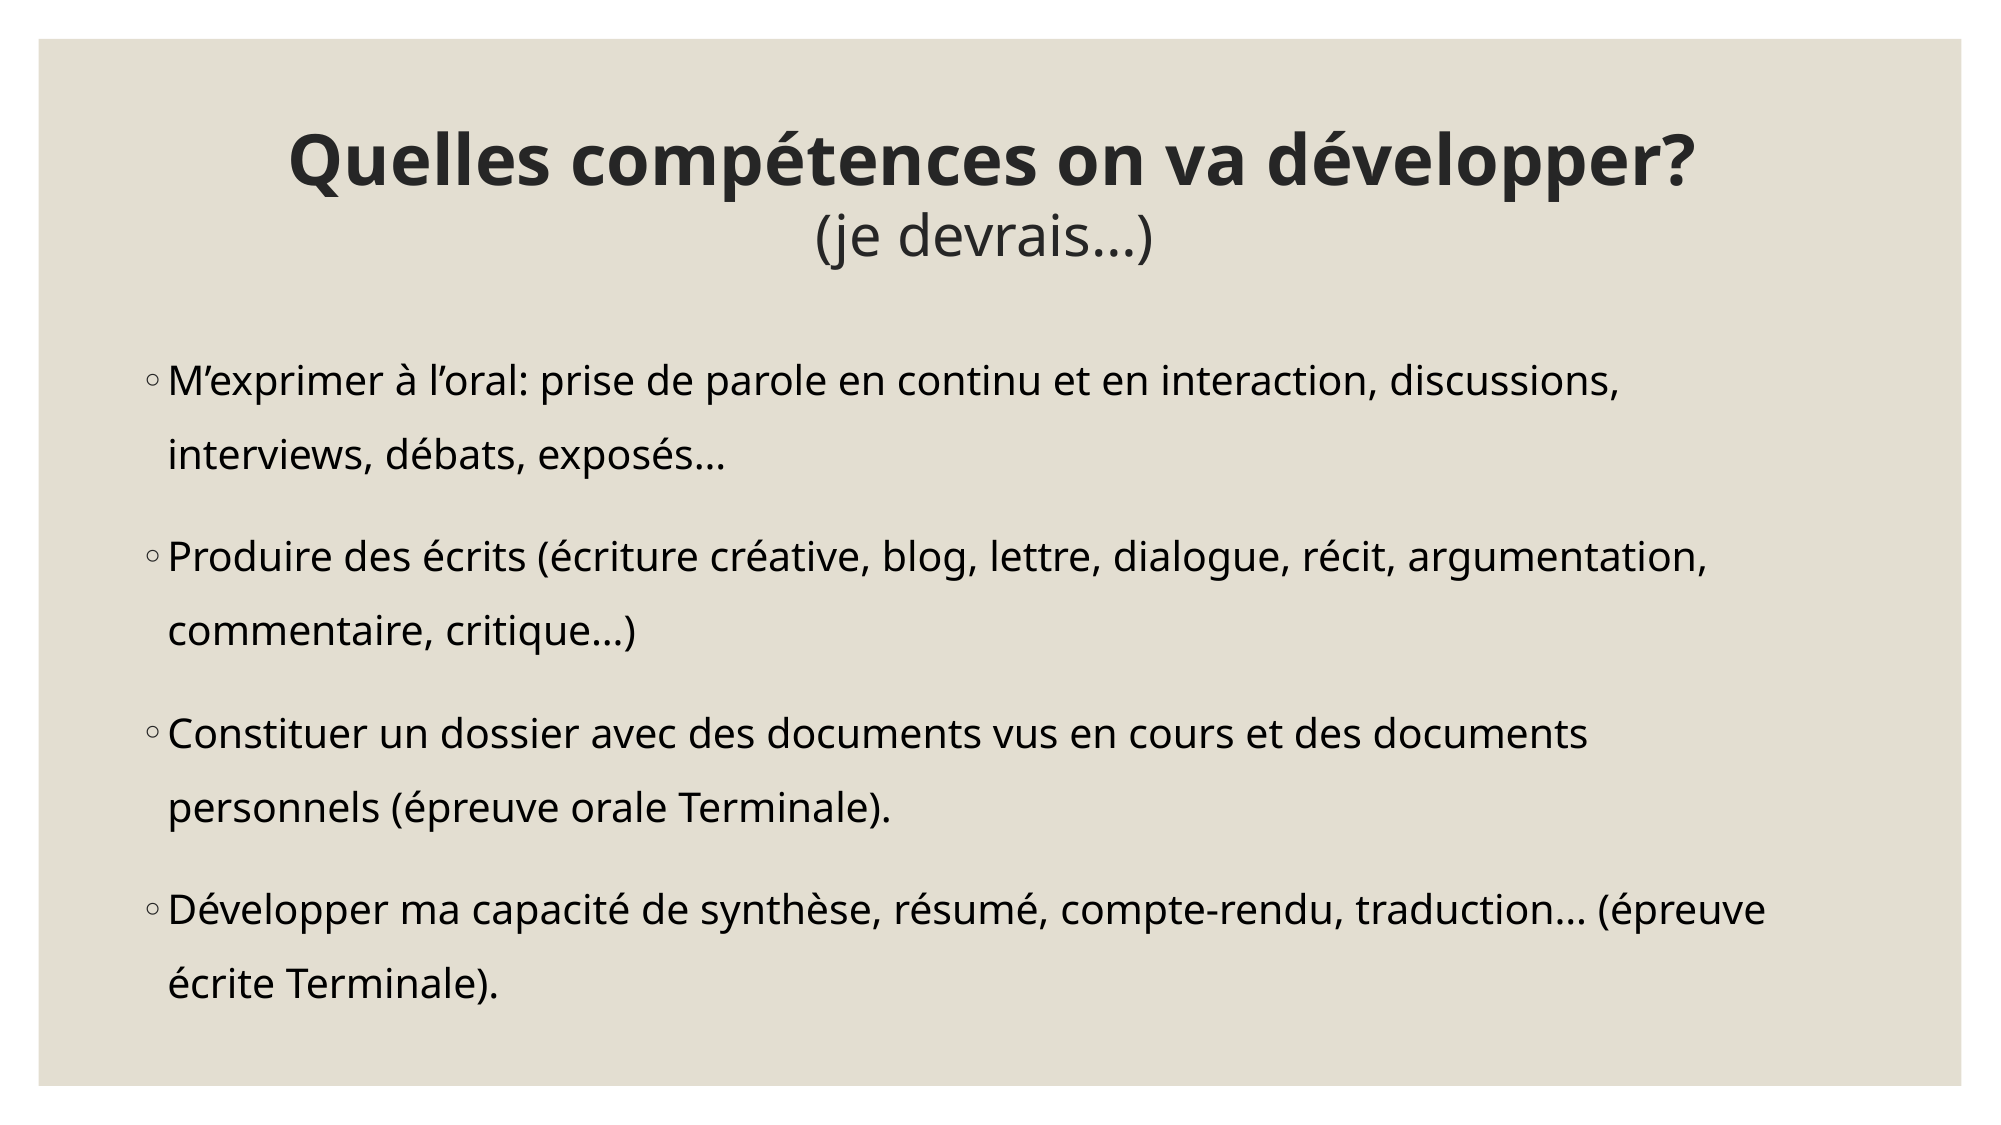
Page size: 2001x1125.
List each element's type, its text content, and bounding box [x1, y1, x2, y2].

title Quelles compétences on va développer? (je devrais…) [159, 105, 1825, 278]
list M’exprimer à l’oral: prise de parole en continu et en interaction, discussions, interviews, débats, exposés… Produire des écrits (écriture créative, blog, lettre, dialogue, récit, argumentation, commentaire, critique…) Constituer un dossier avec des documents vus en cours et des documents personnels (épreuve orale Terminale). Développer ma capacité de synthèse, résumé, compte-rendu, traduction… (épreuve écrite Terminale). [125, 322, 1825, 1020]
